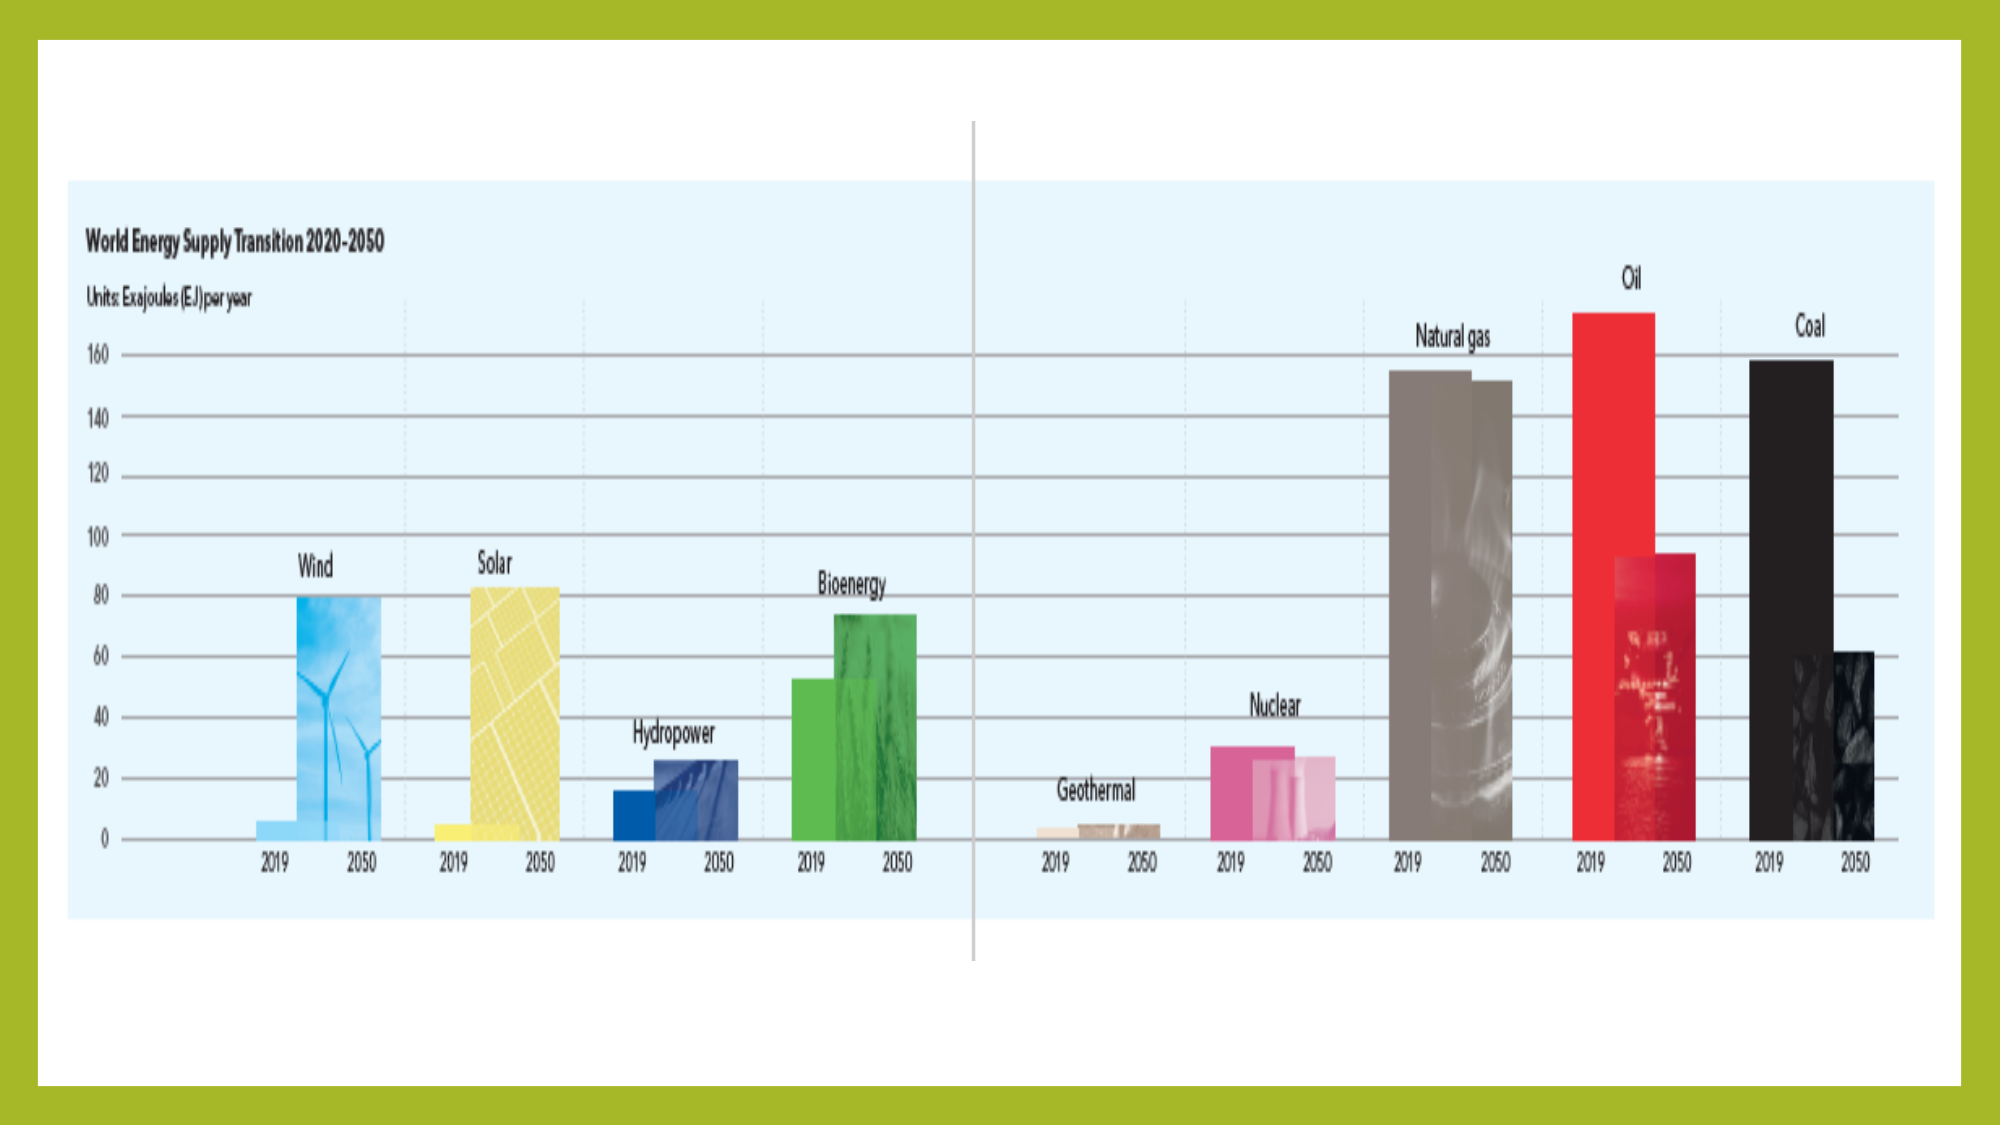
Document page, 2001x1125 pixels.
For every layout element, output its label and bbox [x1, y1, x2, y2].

list [38, 121, 1960, 962]
